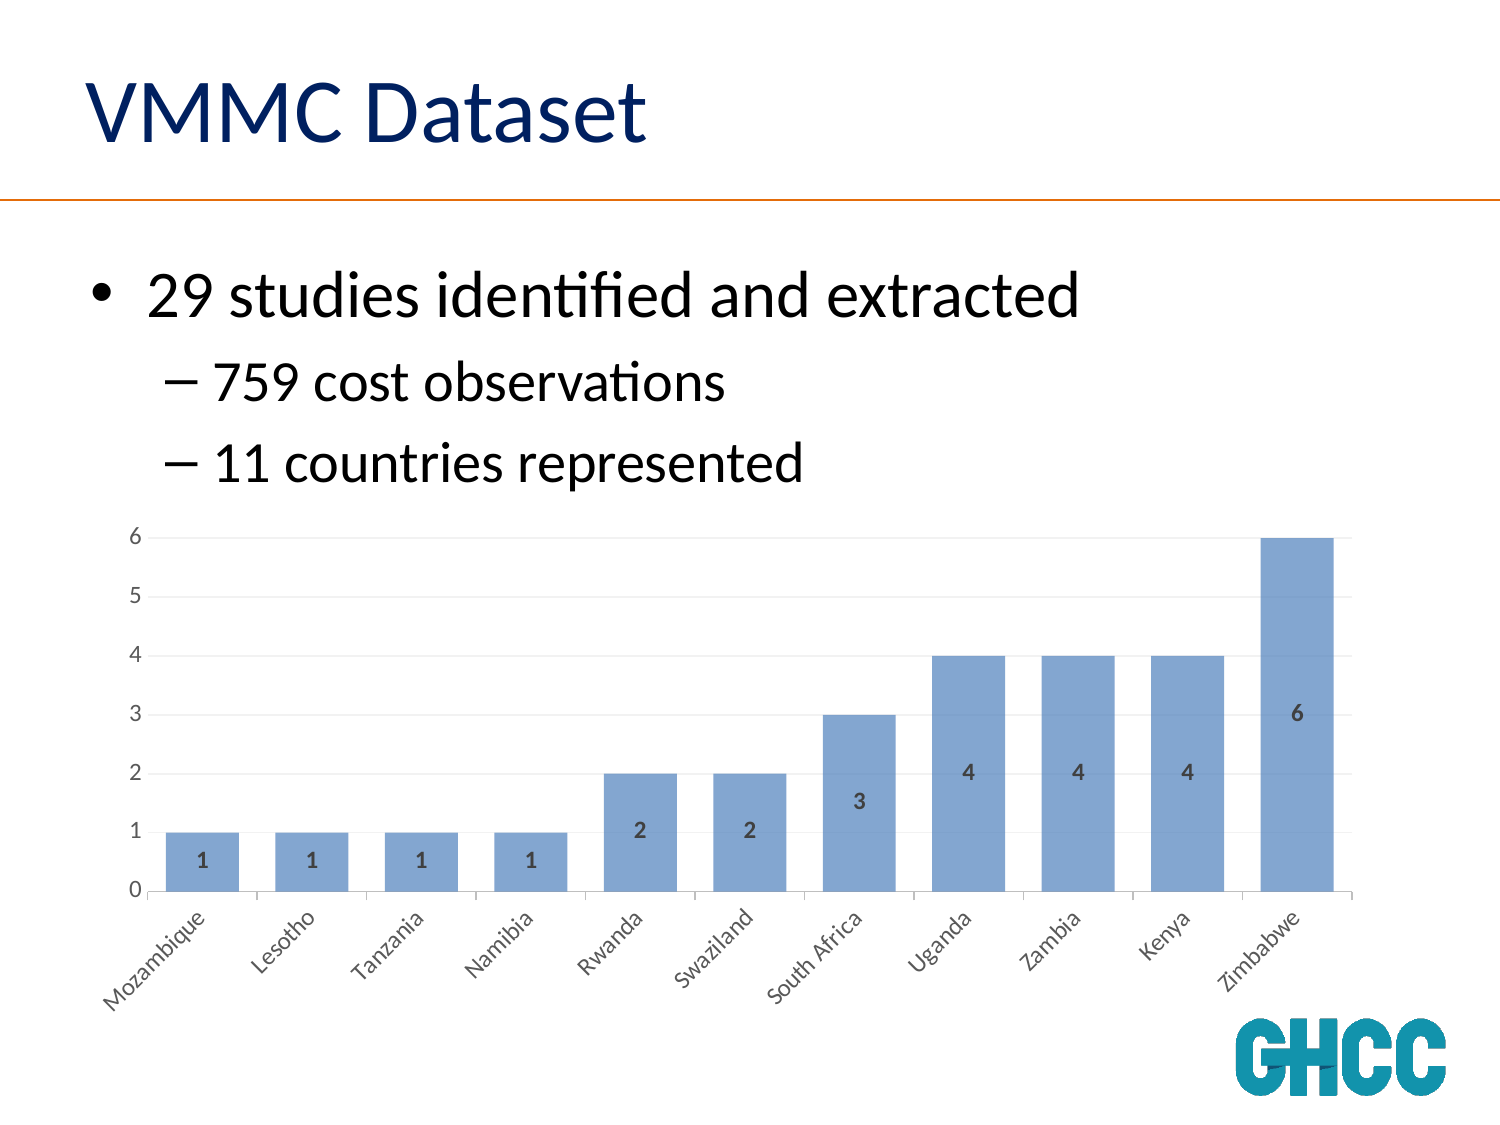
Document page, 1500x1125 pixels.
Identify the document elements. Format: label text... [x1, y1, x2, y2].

picture [1224, 1001, 1450, 1113]
list 29 studies identified and extracted 759 cost observations 11 countries represented [75, 243, 1426, 507]
title VMMC Dataset [70, 43, 1425, 200]
chart [87, 474, 1376, 1038]
